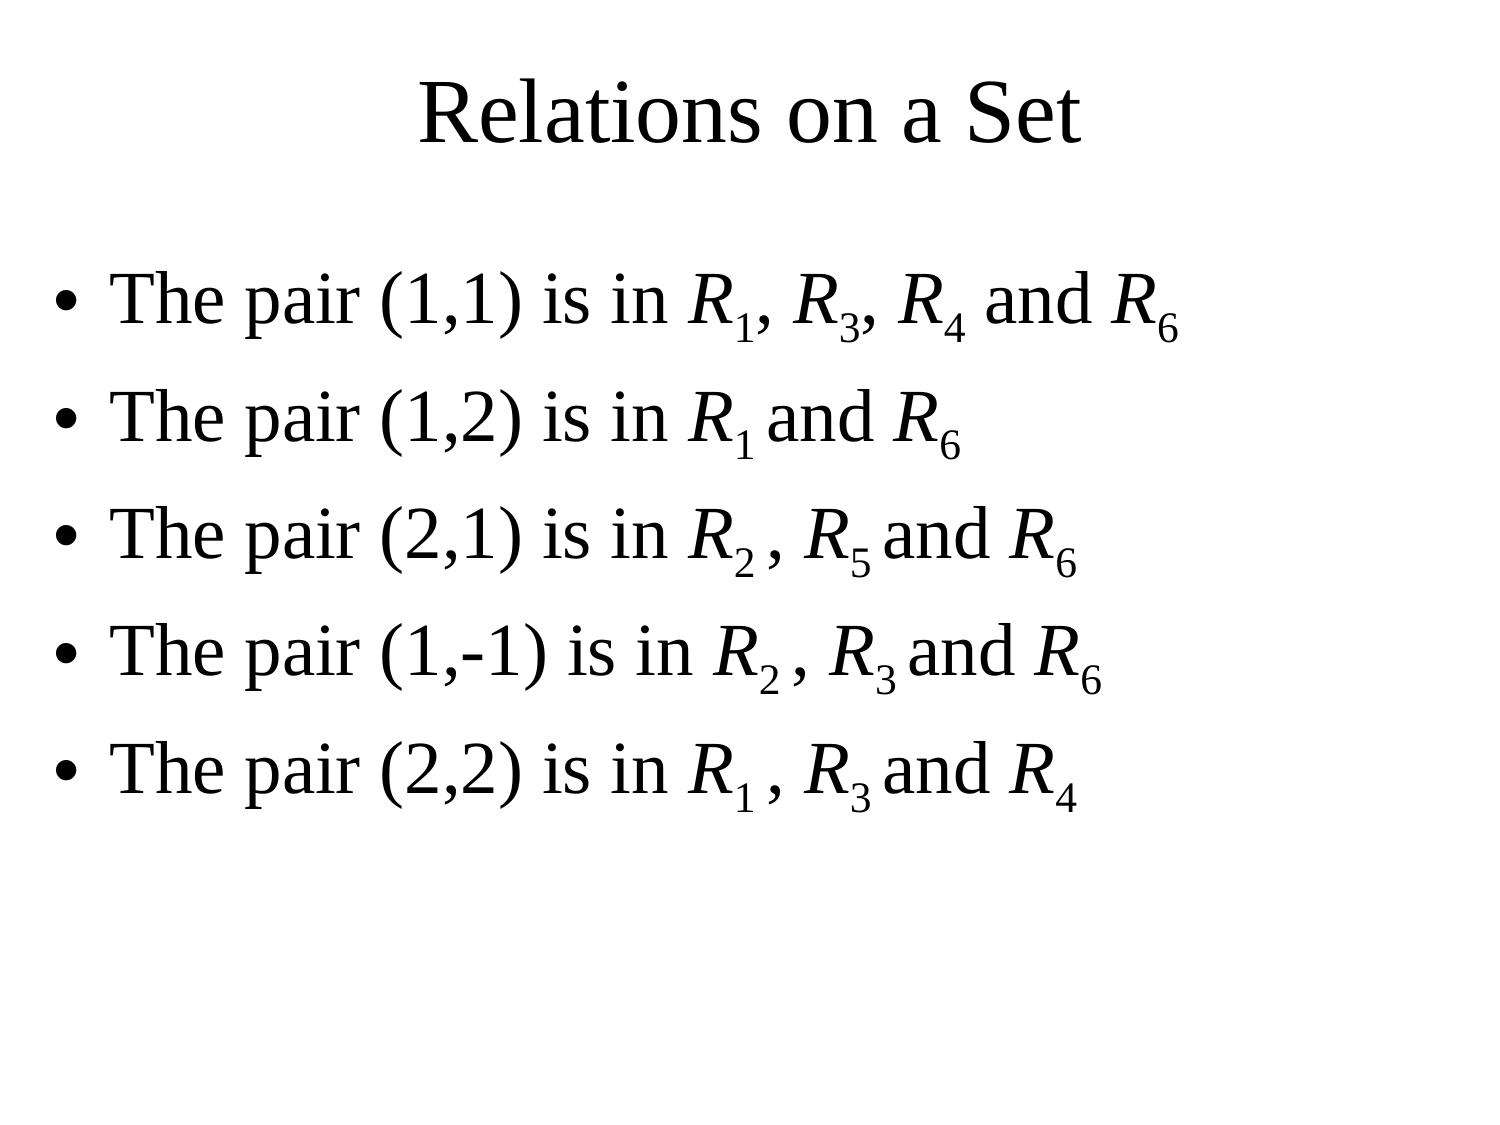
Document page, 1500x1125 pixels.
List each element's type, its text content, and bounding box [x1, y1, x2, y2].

list The pair (1,1) is in R1, R3, R4 and R6 The pair (1,2) is in R1 and R6 The pair (2,1) is in R2 , R5 and R6 The pair (1,-1) is in R2 , R3 and R6 The pair (2,2) is in R1 , R3 and R4 [38, 241, 1450, 1080]
title Relations on a Set [75, 33, 1425, 179]
